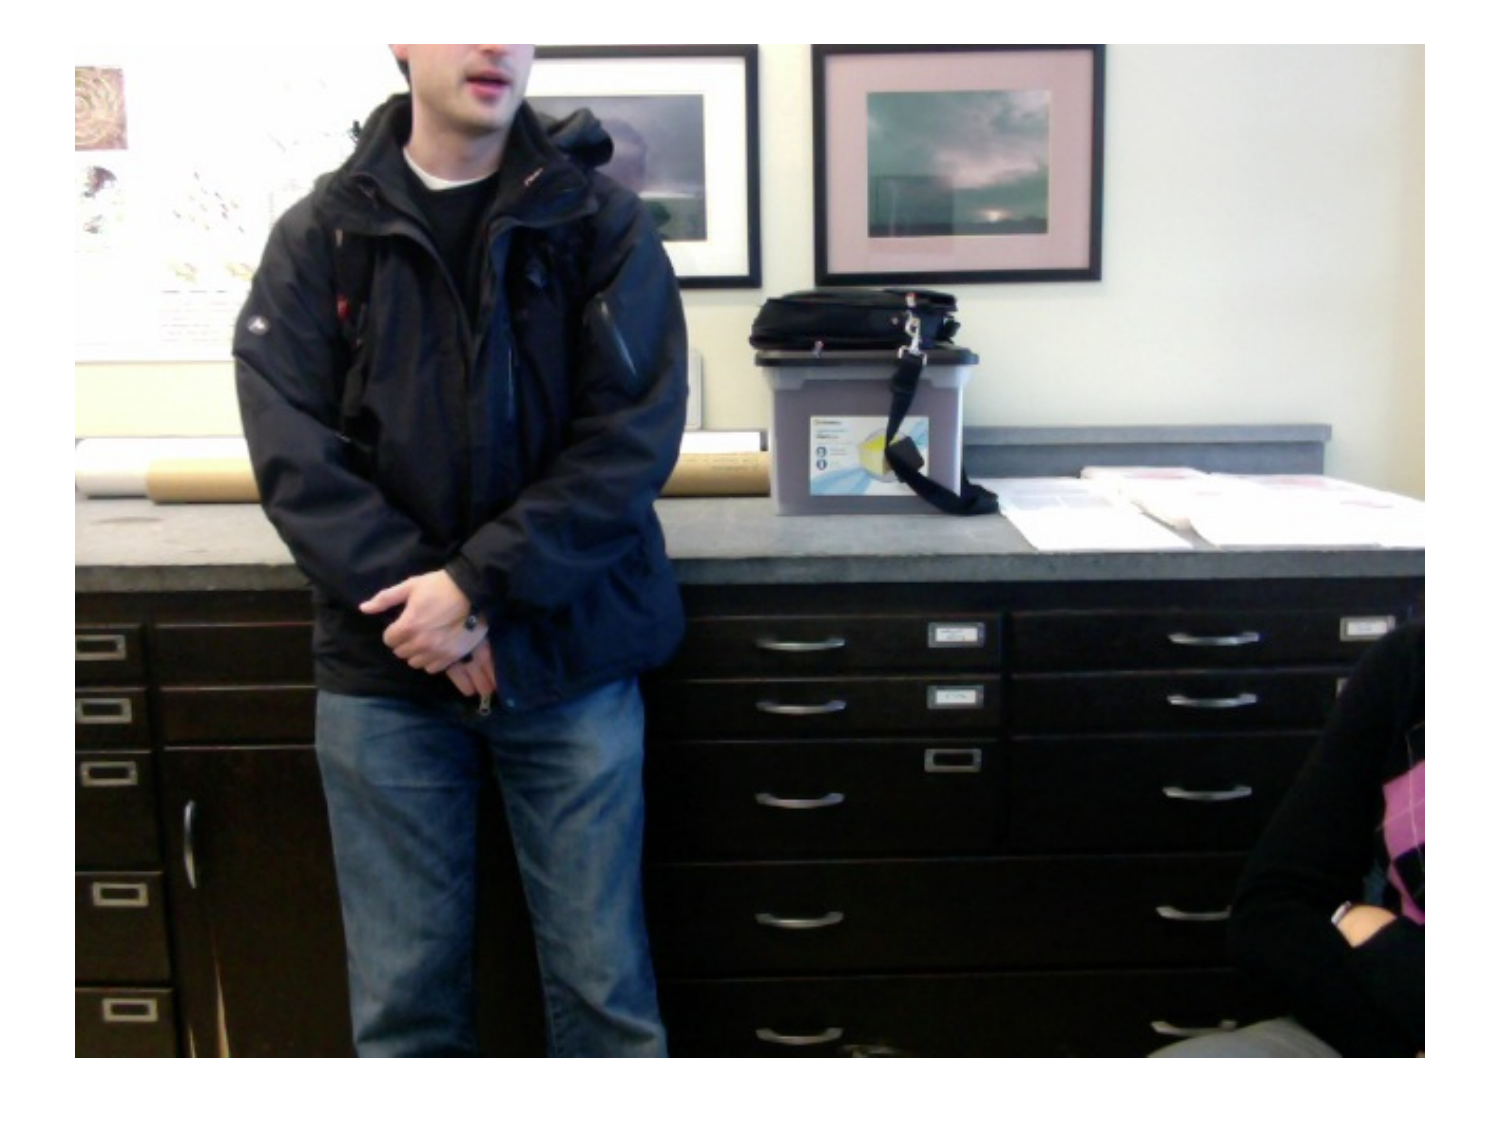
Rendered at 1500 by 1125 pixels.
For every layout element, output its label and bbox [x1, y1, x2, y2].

picture [74, 44, 1426, 1058]
